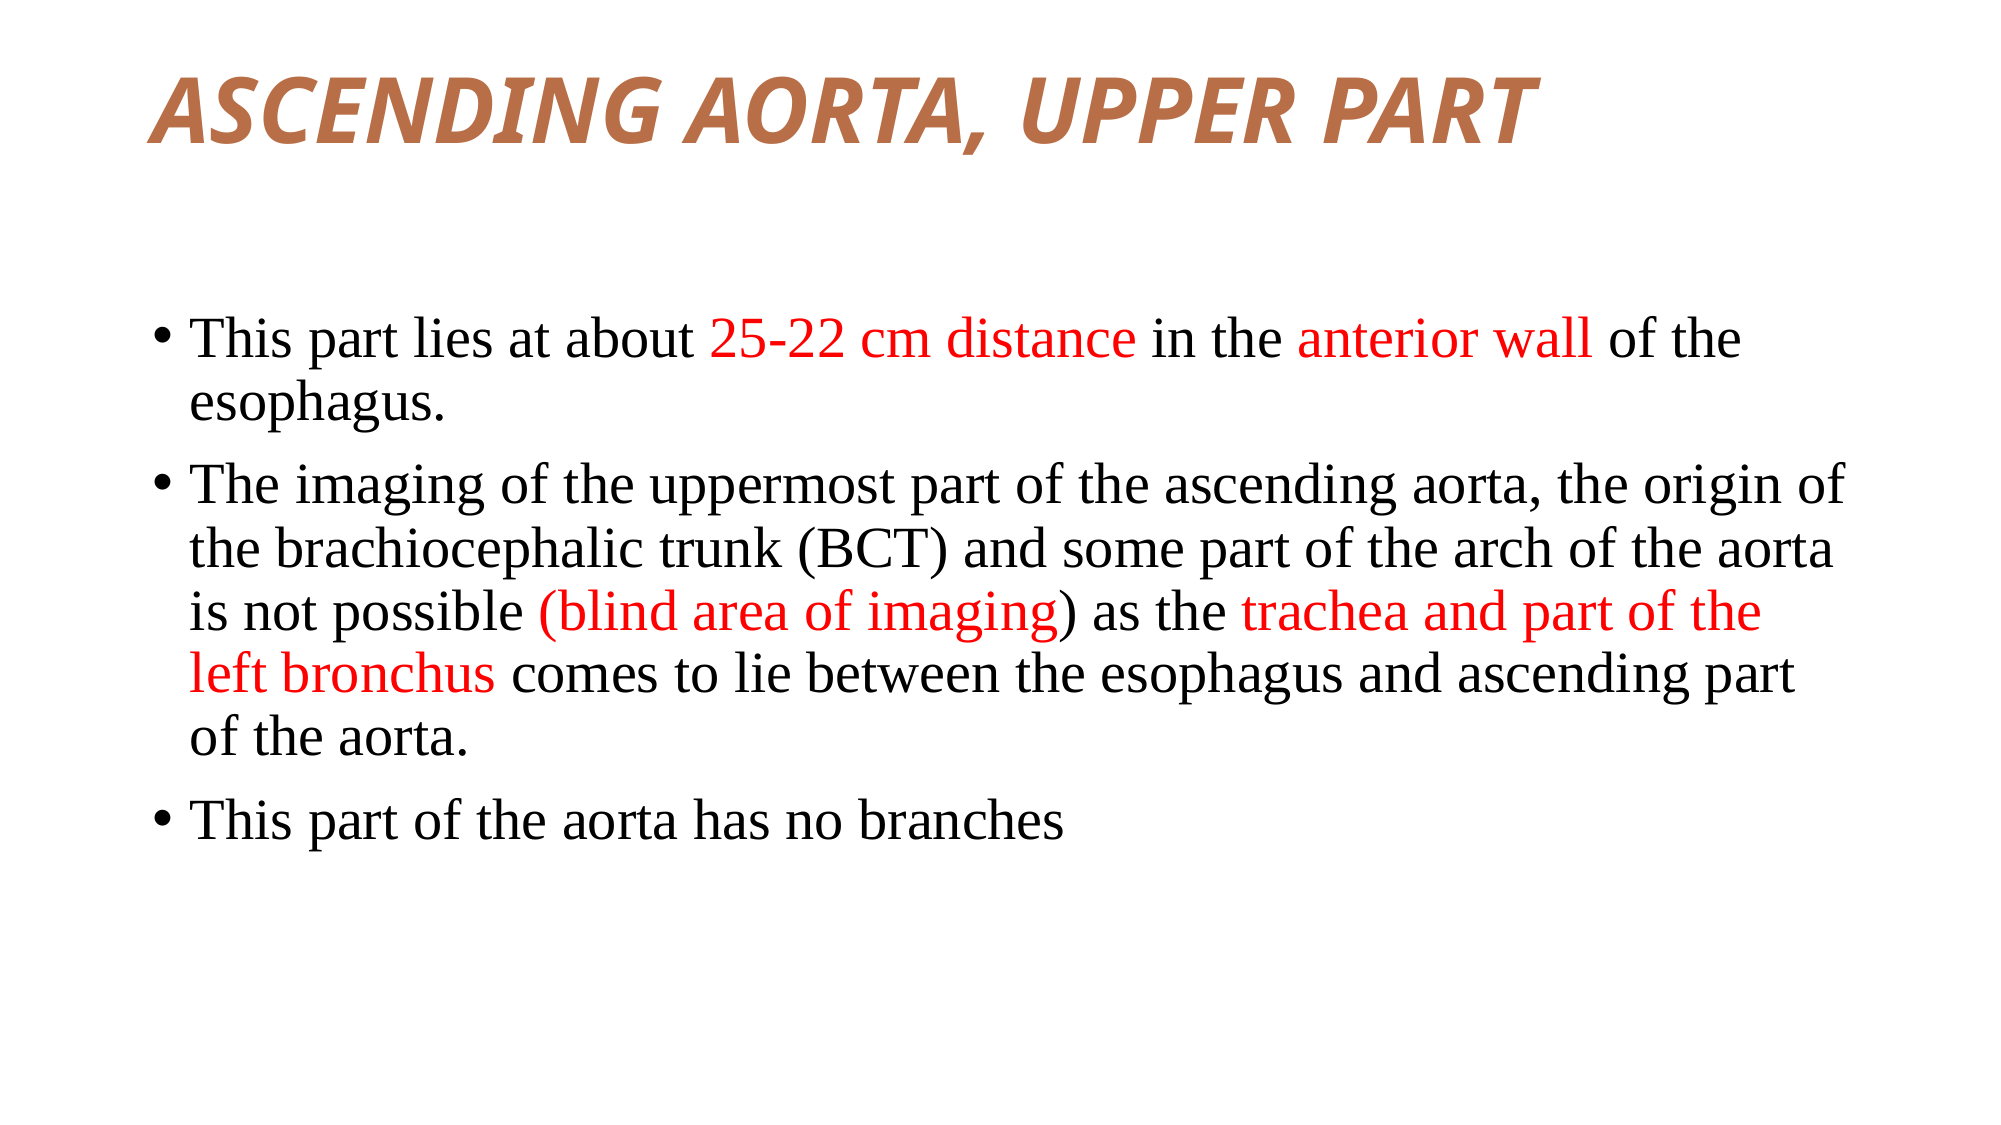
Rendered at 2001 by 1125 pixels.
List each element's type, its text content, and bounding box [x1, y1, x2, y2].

list This part lies at about 25-22 cm distance in the anterior wall of the esophagus. The imaging of the uppermost part of the ascending aorta, the origin of the brachiocephalic trunk (BCT) and some part of the arch of the aorta is not possible (blind area of imaging) as the trachea and part of the left bronchus comes to lie between the esophagus and ascending part of the aorta. This part of the aorta has no branches [137, 299, 1863, 1014]
title ASCENDING AORTA, UPPER PART [137, 59, 1863, 278]
